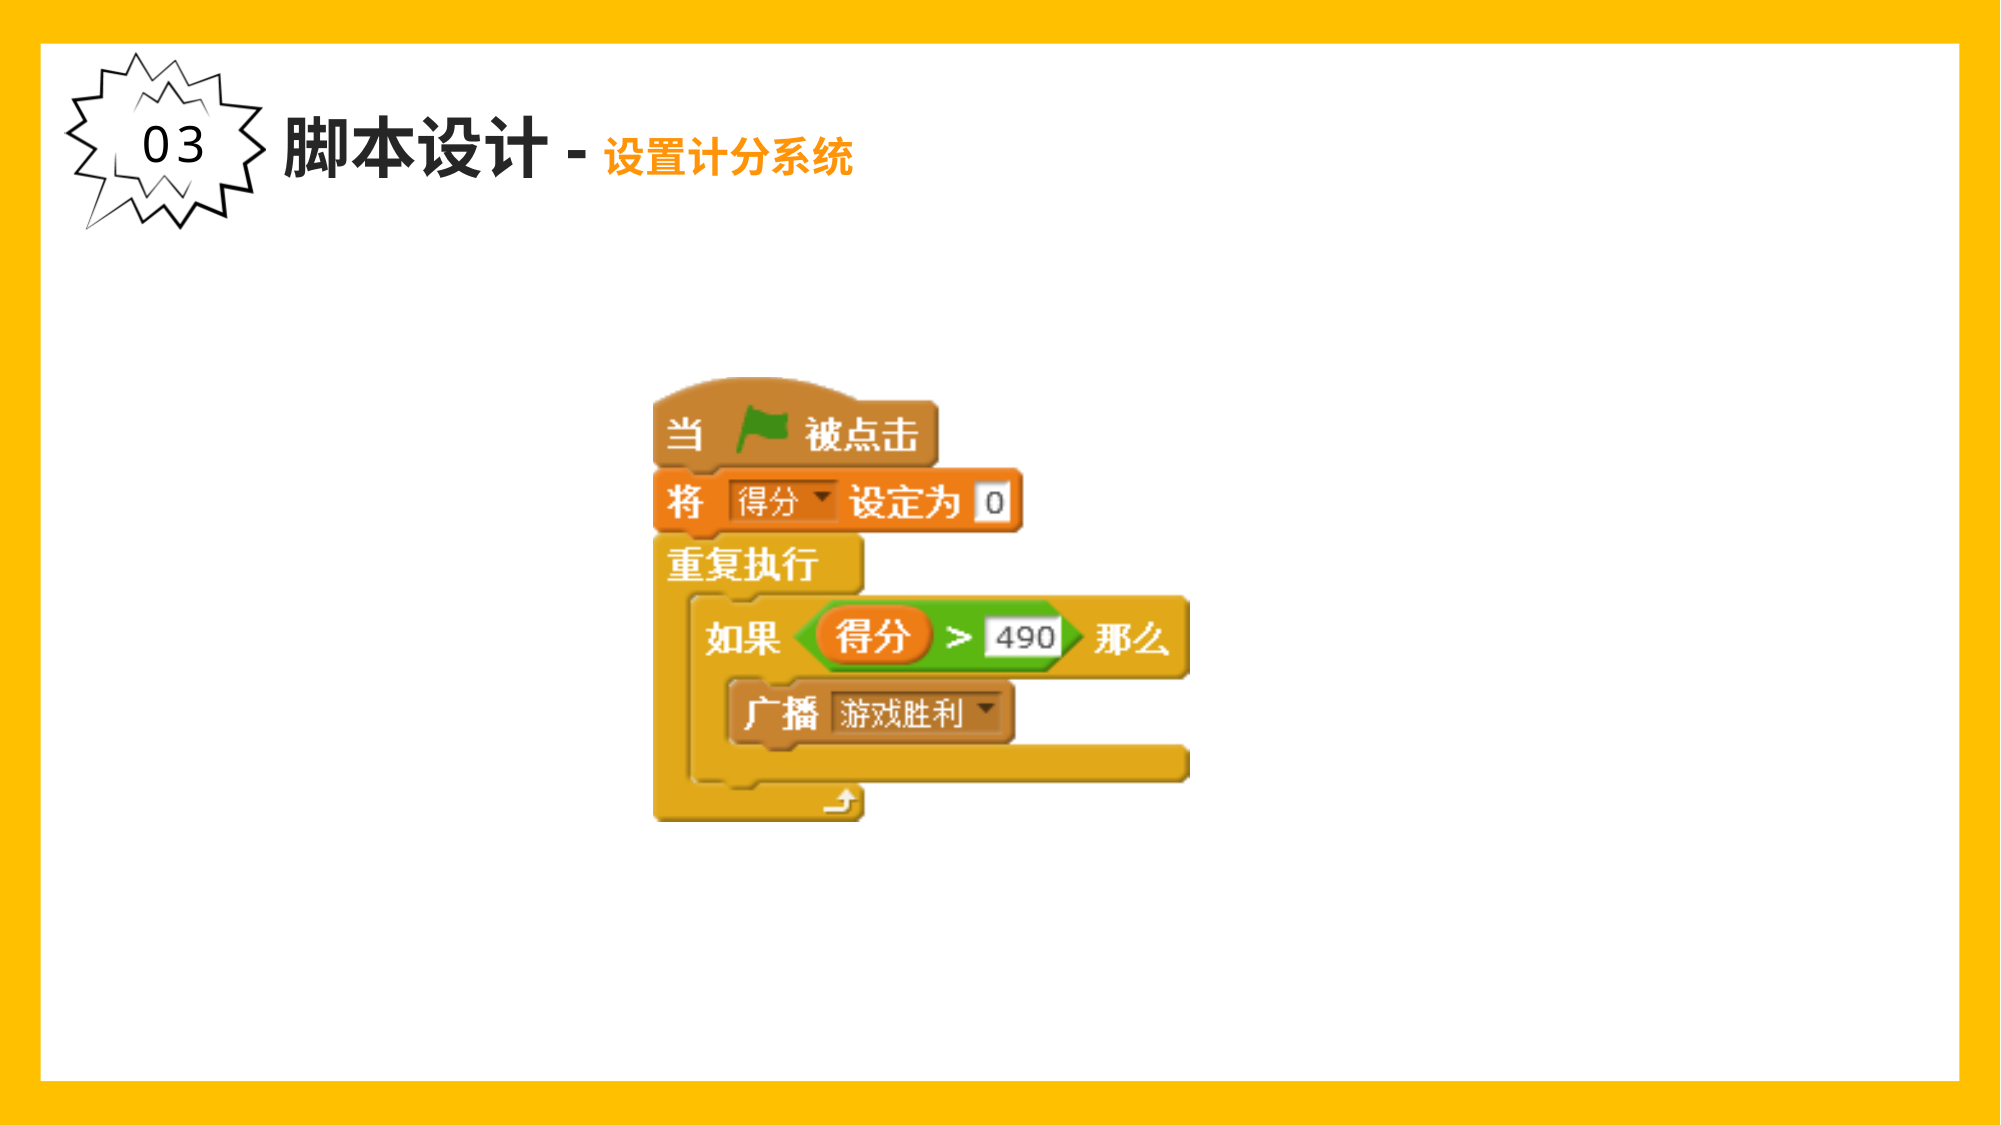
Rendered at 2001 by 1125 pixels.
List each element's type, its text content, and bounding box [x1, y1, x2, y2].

picture [653, 377, 1190, 822]
text_box 脚本设计-设置计分系统 [275, 98, 1442, 193]
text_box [64, 52, 275, 230]
